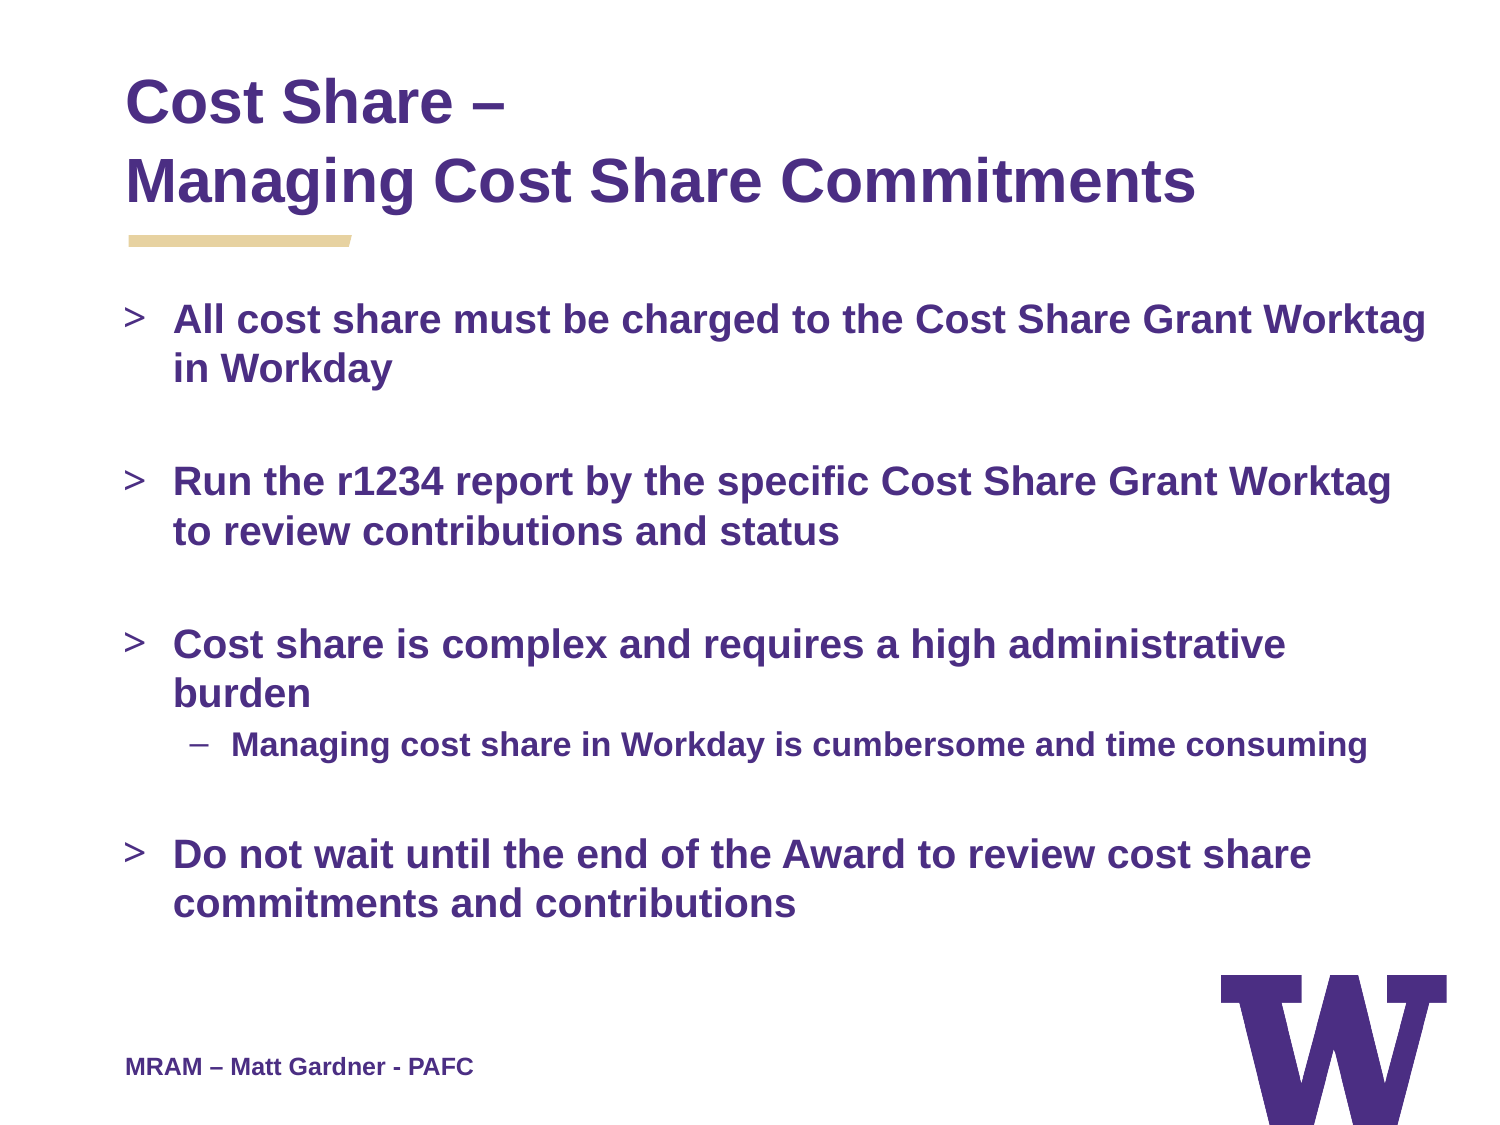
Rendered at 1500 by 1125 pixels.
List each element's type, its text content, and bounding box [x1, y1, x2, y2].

picture [128, 235, 352, 247]
text_box MRAM – Matt Gardner - PAFC [110, 1033, 1297, 1088]
title Cost Share – Managing Cost Share Commitments [110, 60, 1453, 224]
list All cost share must be charged to the Cost Share Grant Worktag in Workday Run the r1234 report by the specific Cost Share Grant Worktag to review contributions and status Cost share is complex and requires a high administrative burden Managing cost share in Workday is cumbersome and time consuming Do not wait until the end of the Award to review cost share commitments and contributions [108, 284, 1453, 944]
picture [1221, 975, 1447, 1125]
